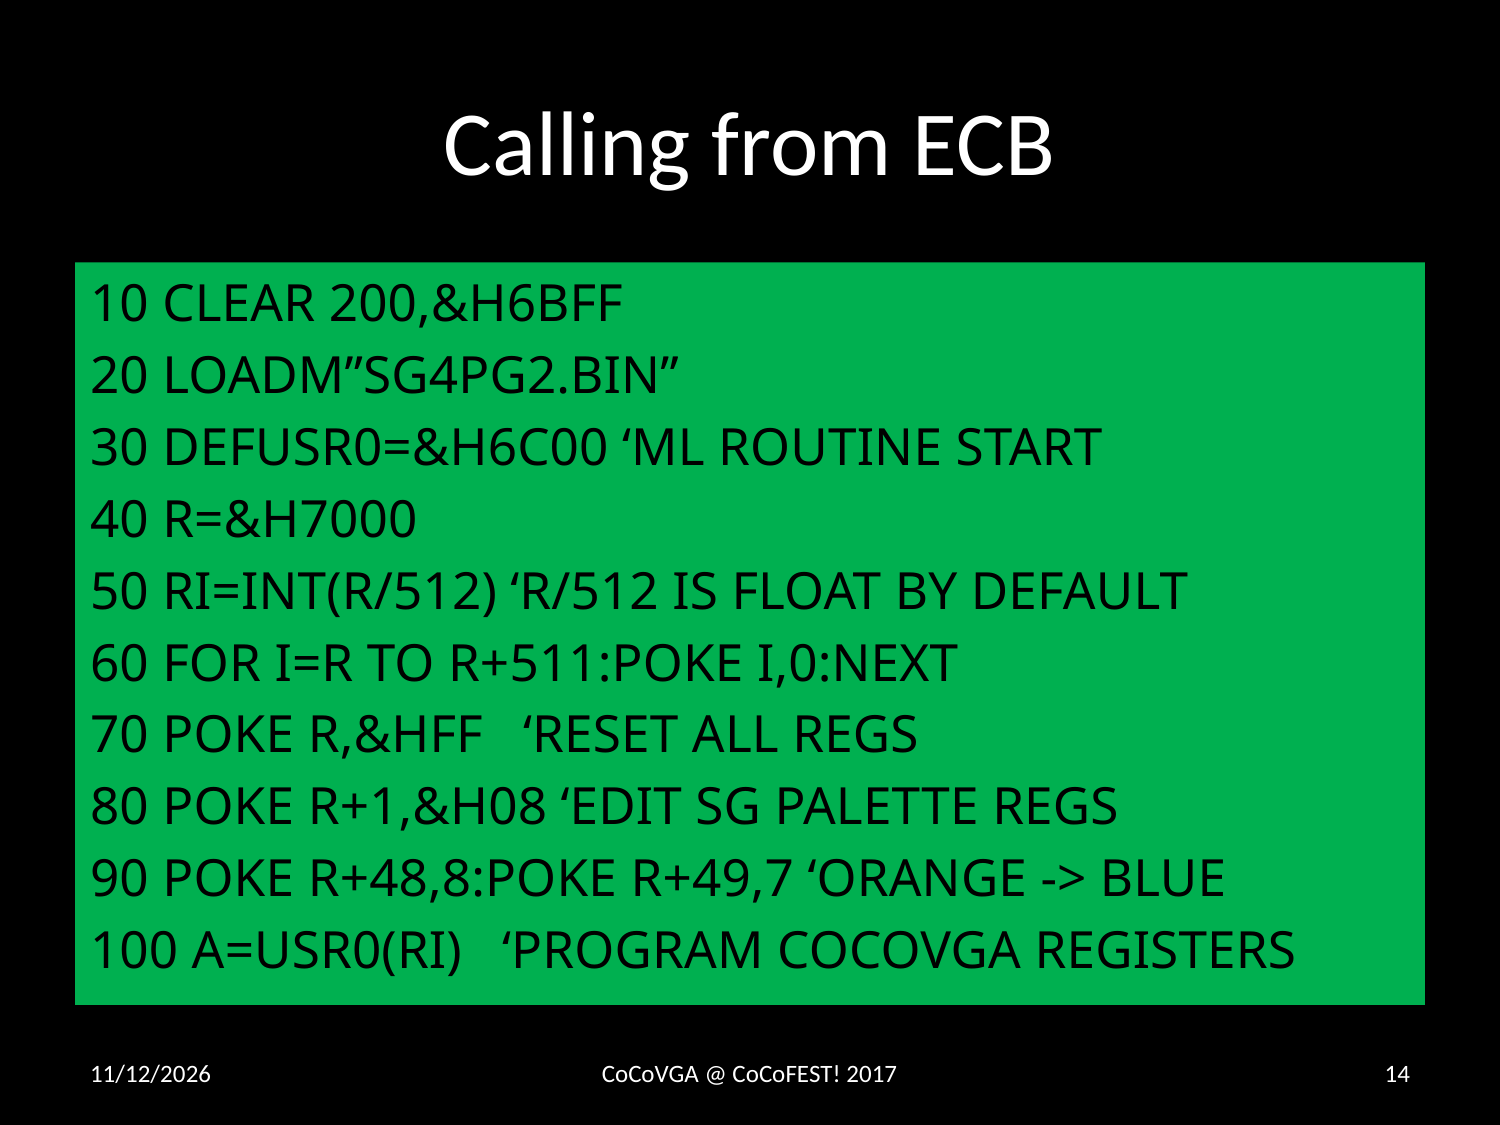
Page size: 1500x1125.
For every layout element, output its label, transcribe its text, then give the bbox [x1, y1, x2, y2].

footer CoCoVGA @ CoCoFEST! 2017 [512, 1042, 988, 1103]
slide_number 14 [1074, 1042, 1425, 1103]
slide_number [75, 1042, 425, 1103]
title Calling from ECB [75, 45, 1425, 233]
list 10 CLEAR 200,&H6BFF 20 LOADM”SG4PG2.BIN” 30 DEFUSR0=&H6C00 ‘ML ROUTINE START 40 R=&H7000 50 RI=INT(R/512) ‘R/512 IS FLOAT BY DEFAULT 60 FOR I=R TO R+511:POKE I,0:NEXT 70 POKE R,&HFF ‘RESET ALL REGS 80 POKE R+1,&H08 ‘EDIT SG PALETTE REGS 90 POKE R+48,8:POKE R+49,7 ‘ORANGE -> BLUE 100 A=USR0(RI) ‘PROGRAM COCOVGA REGISTERS [75, 262, 1425, 1005]
